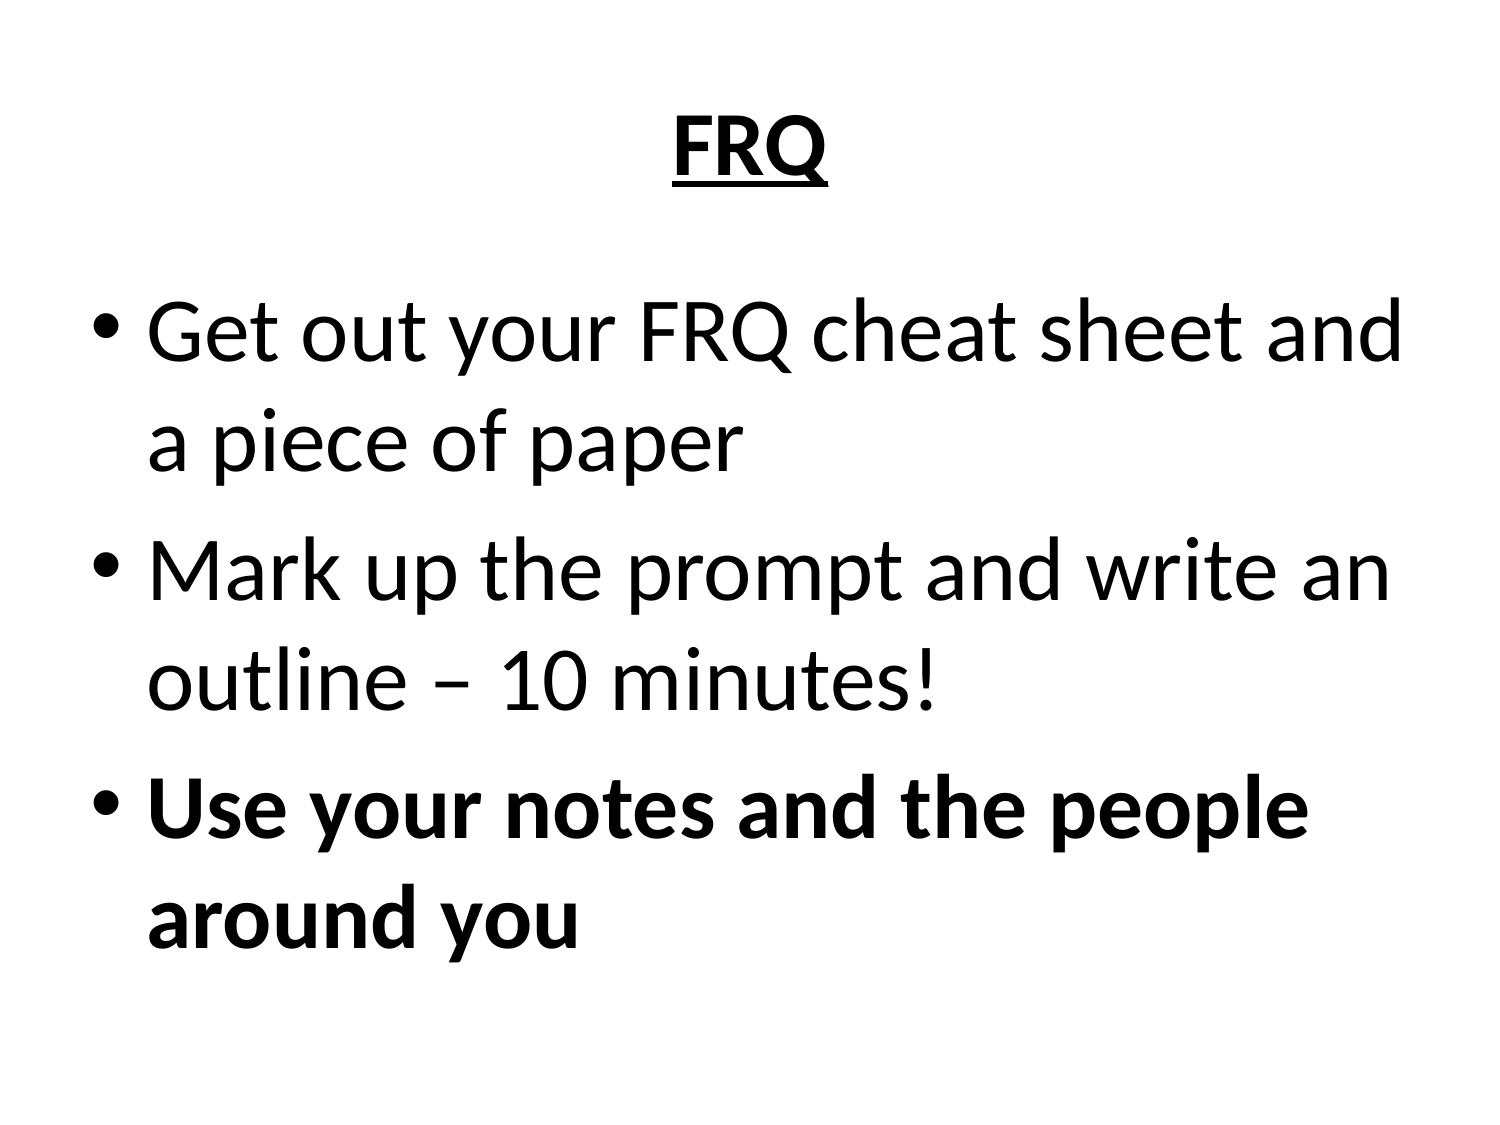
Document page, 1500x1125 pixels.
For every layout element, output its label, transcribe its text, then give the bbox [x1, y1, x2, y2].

title FRQ [75, 45, 1425, 233]
list Get out your FRQ cheat sheet and a piece of paper Mark up the prompt and write an outline – 10 minutes! Use your notes and the people around you [75, 262, 1425, 1005]
